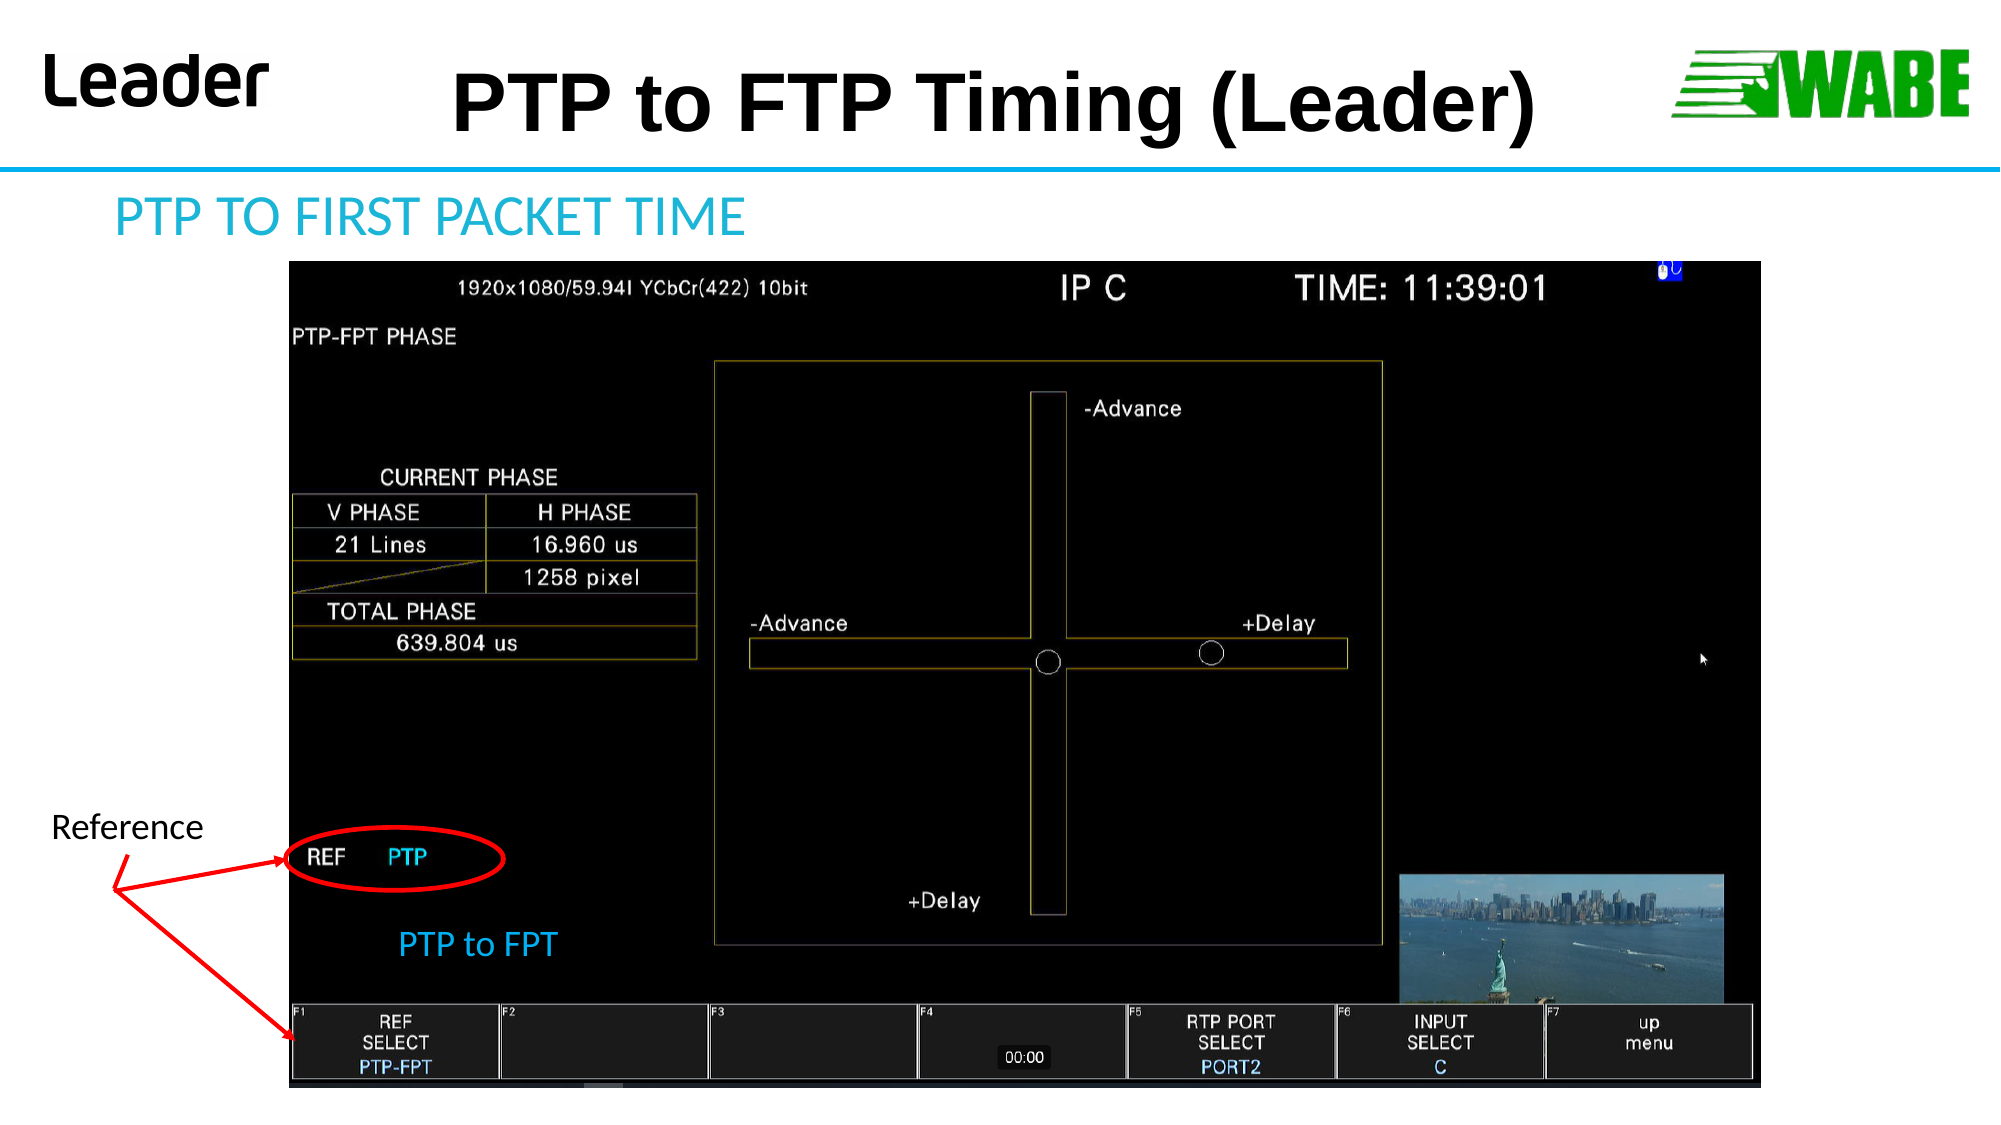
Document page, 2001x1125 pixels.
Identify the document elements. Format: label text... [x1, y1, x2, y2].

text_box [114, 888, 296, 1041]
picture [1661, 23, 1984, 141]
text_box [114, 855, 128, 889]
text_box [128, 859, 288, 888]
text_box [284, 849, 289, 869]
title PTP to FTP Timing (Leader) [305, 59, 1685, 150]
picture [45, 54, 269, 107]
text_box Reference [36, 794, 220, 855]
list PTP to First packet Time [99, 189, 1900, 246]
picture [289, 261, 1761, 1089]
